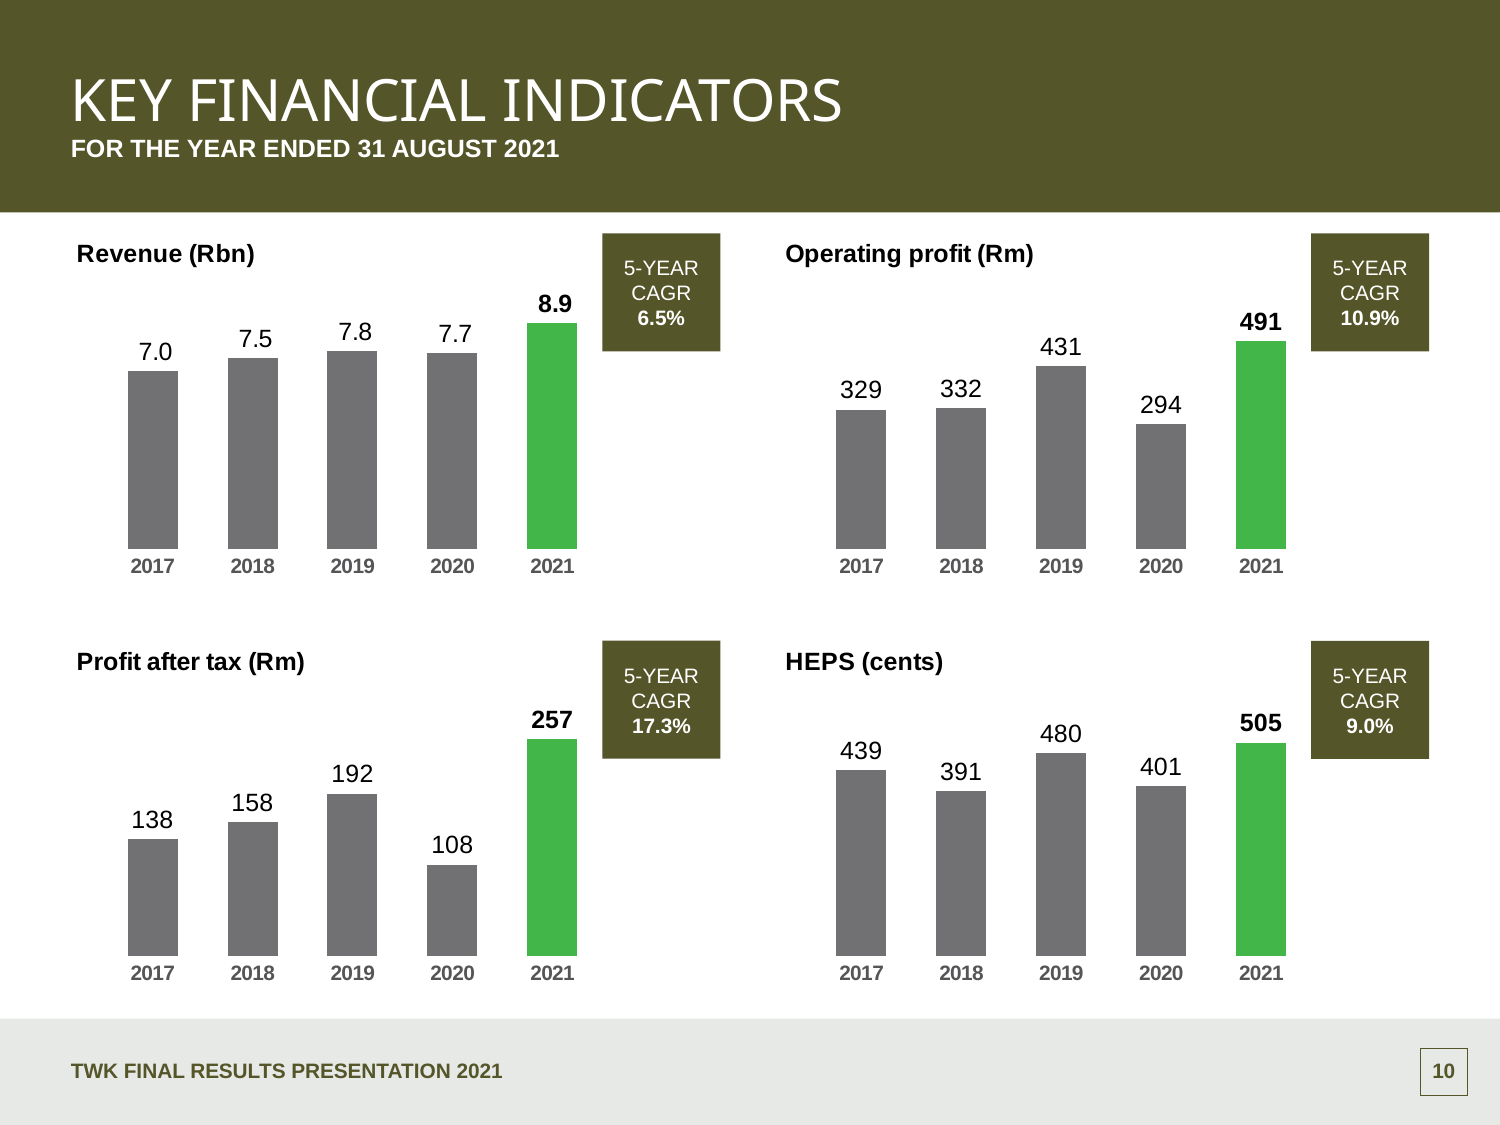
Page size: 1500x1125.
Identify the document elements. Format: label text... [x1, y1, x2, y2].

chart [70, 640, 603, 996]
list For the YEAR ended 31 AUGUST 2021 [70, 135, 1430, 172]
chart [779, 640, 1311, 996]
slide_number 9 [1420, 1048, 1468, 1096]
footer TWK FINAL results presentation 2021 [70, 1048, 1400, 1096]
chart [779, 233, 1311, 588]
title Key financial indicators [70, 70, 1430, 135]
chart [70, 233, 603, 588]
text_box 5-year CAGR 9.0% [1311, 640, 1430, 759]
text_box 5-year CAGR 6.5% [603, 233, 721, 352]
text_box 5-year CAGR 10.9% [1311, 233, 1430, 352]
text_box 5-year CAGR 17.3% [603, 640, 721, 759]
